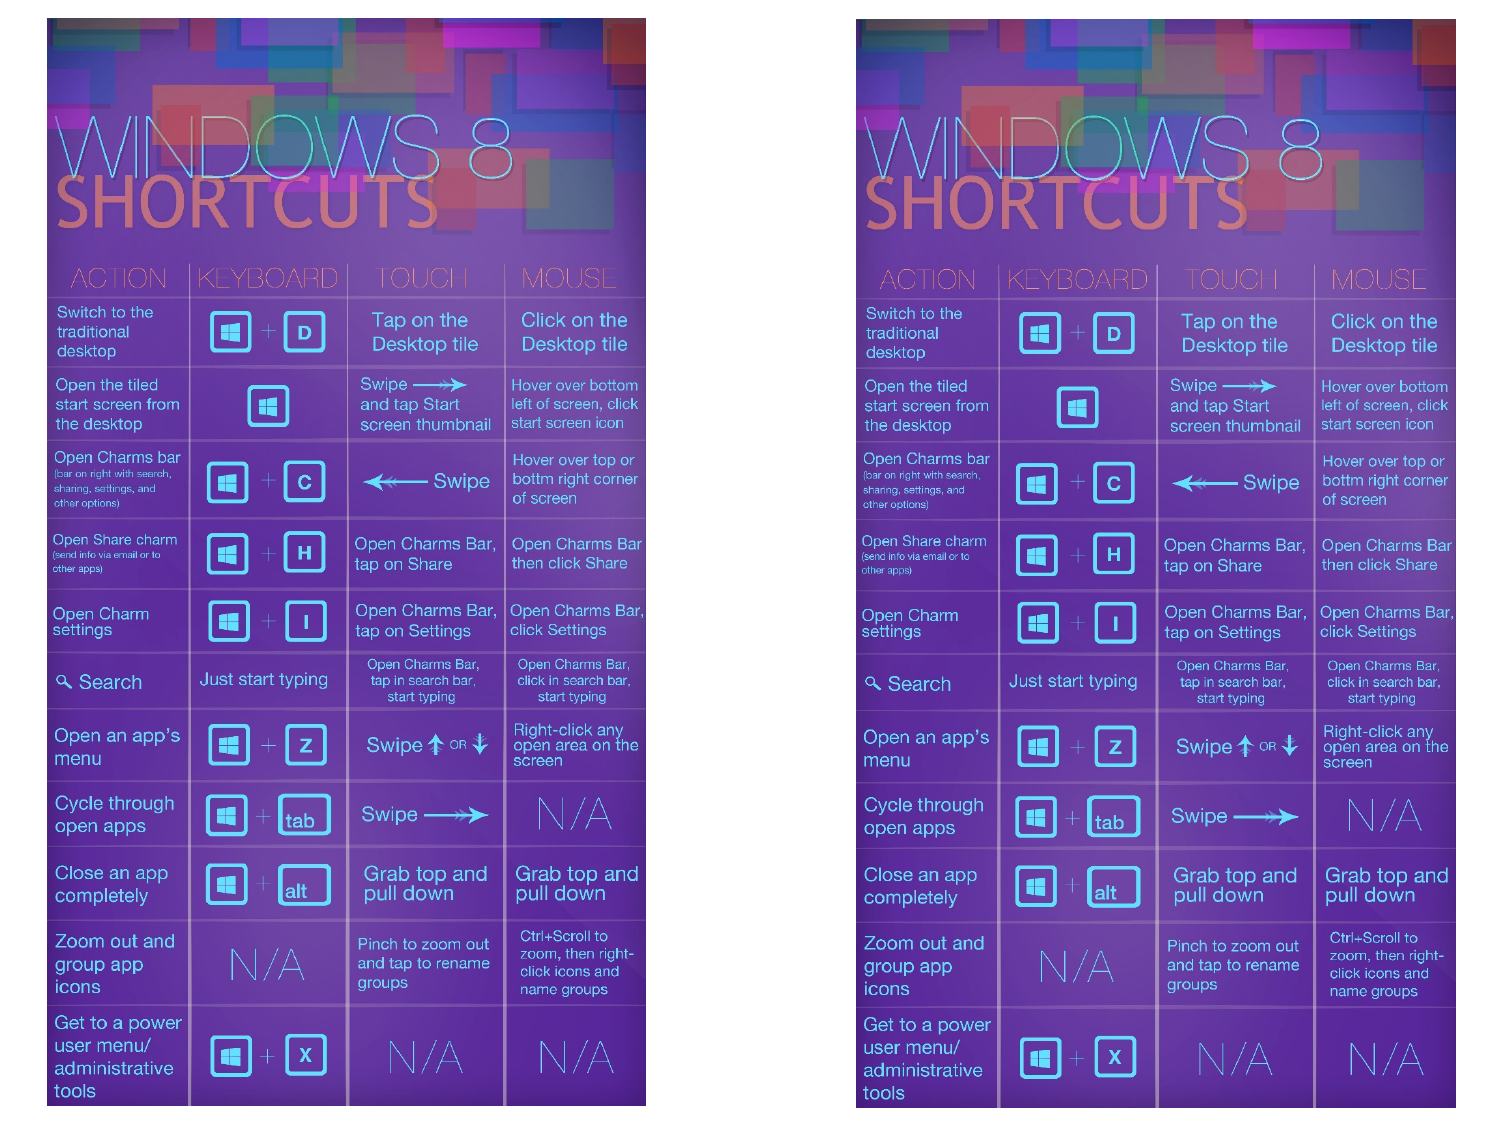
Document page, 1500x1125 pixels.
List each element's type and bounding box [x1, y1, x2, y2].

picture [47, 18, 646, 1106]
picture [856, 19, 1456, 1108]
